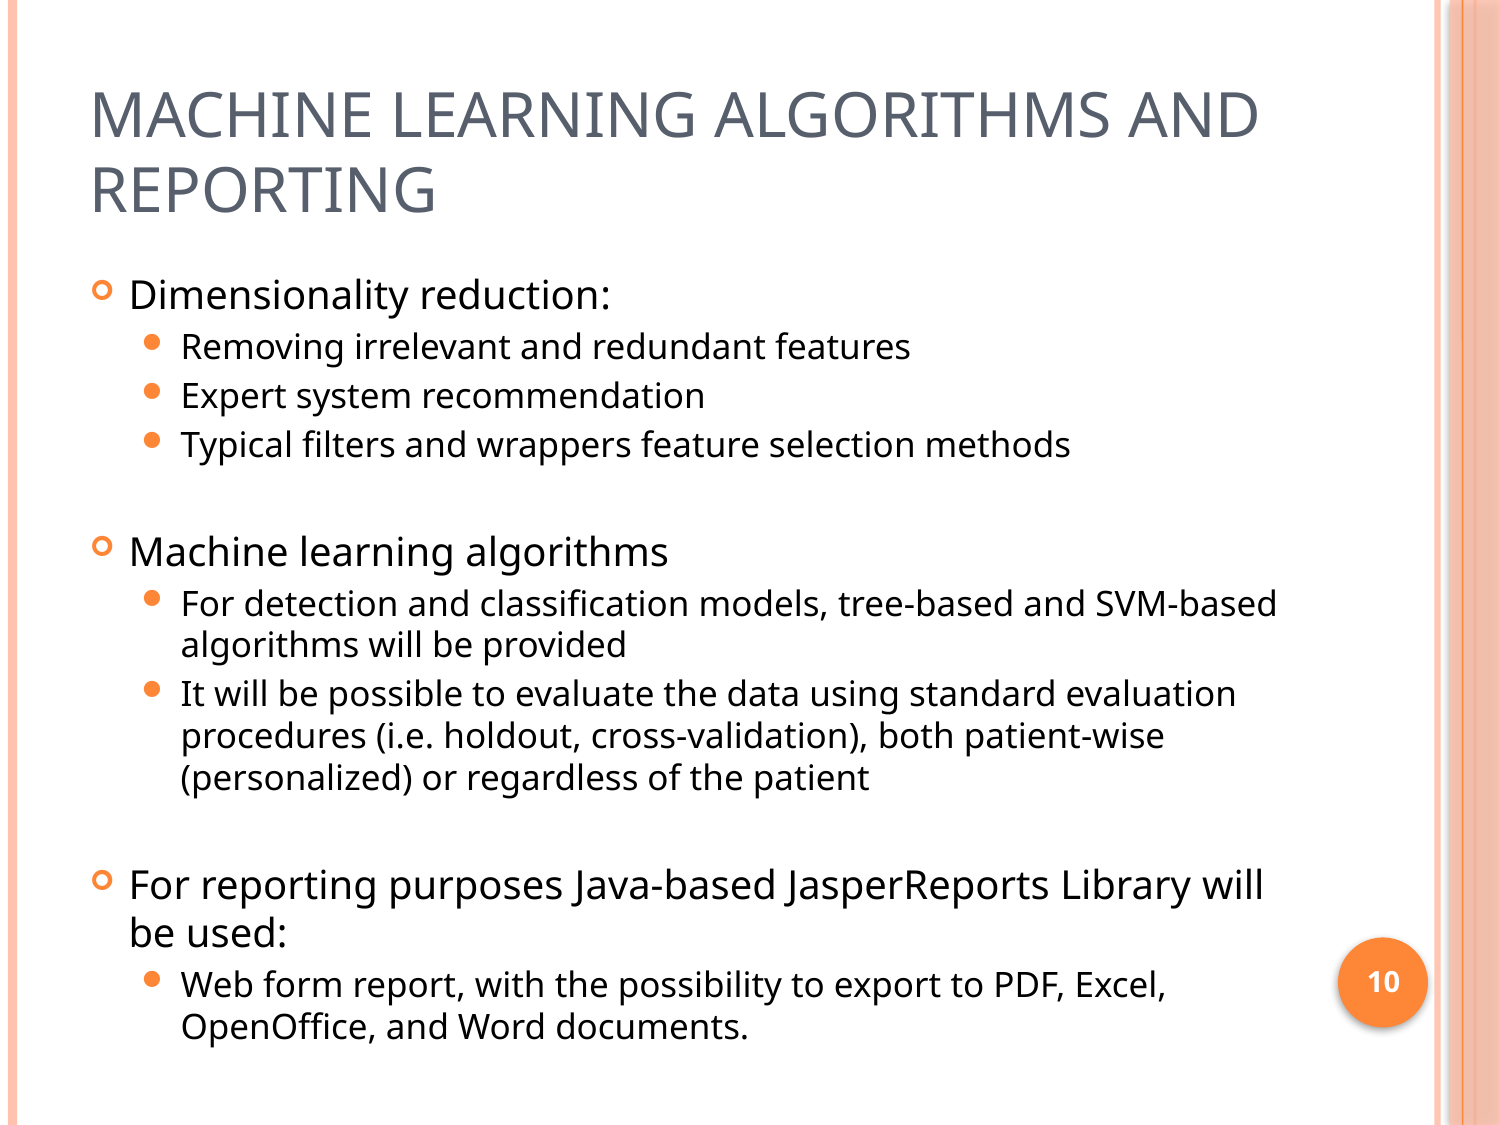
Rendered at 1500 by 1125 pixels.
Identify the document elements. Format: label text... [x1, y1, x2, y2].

title Machine learning algorithms and reporting [75, 45, 1300, 233]
slide_number 10 [1333, 940, 1434, 1027]
list Dimensionality reduction: Removing irrelevant and redundant features Expert system recommendation Typical filters and wrappers feature selection methods Machine learning algorithms For detection and classification models, tree-based and SVM-based algorithms will be provided It will be possible to evaluate the data using standard evaluation procedures (i.e. holdout, cross-validation), both patient-wise (personalized) or regardless of the patient For reporting purposes Java-based JasperReports Library will be used: Web form report, with the possibility to export to PDF, Excel, OpenOffice, and Word documents. [75, 262, 1300, 1062]
